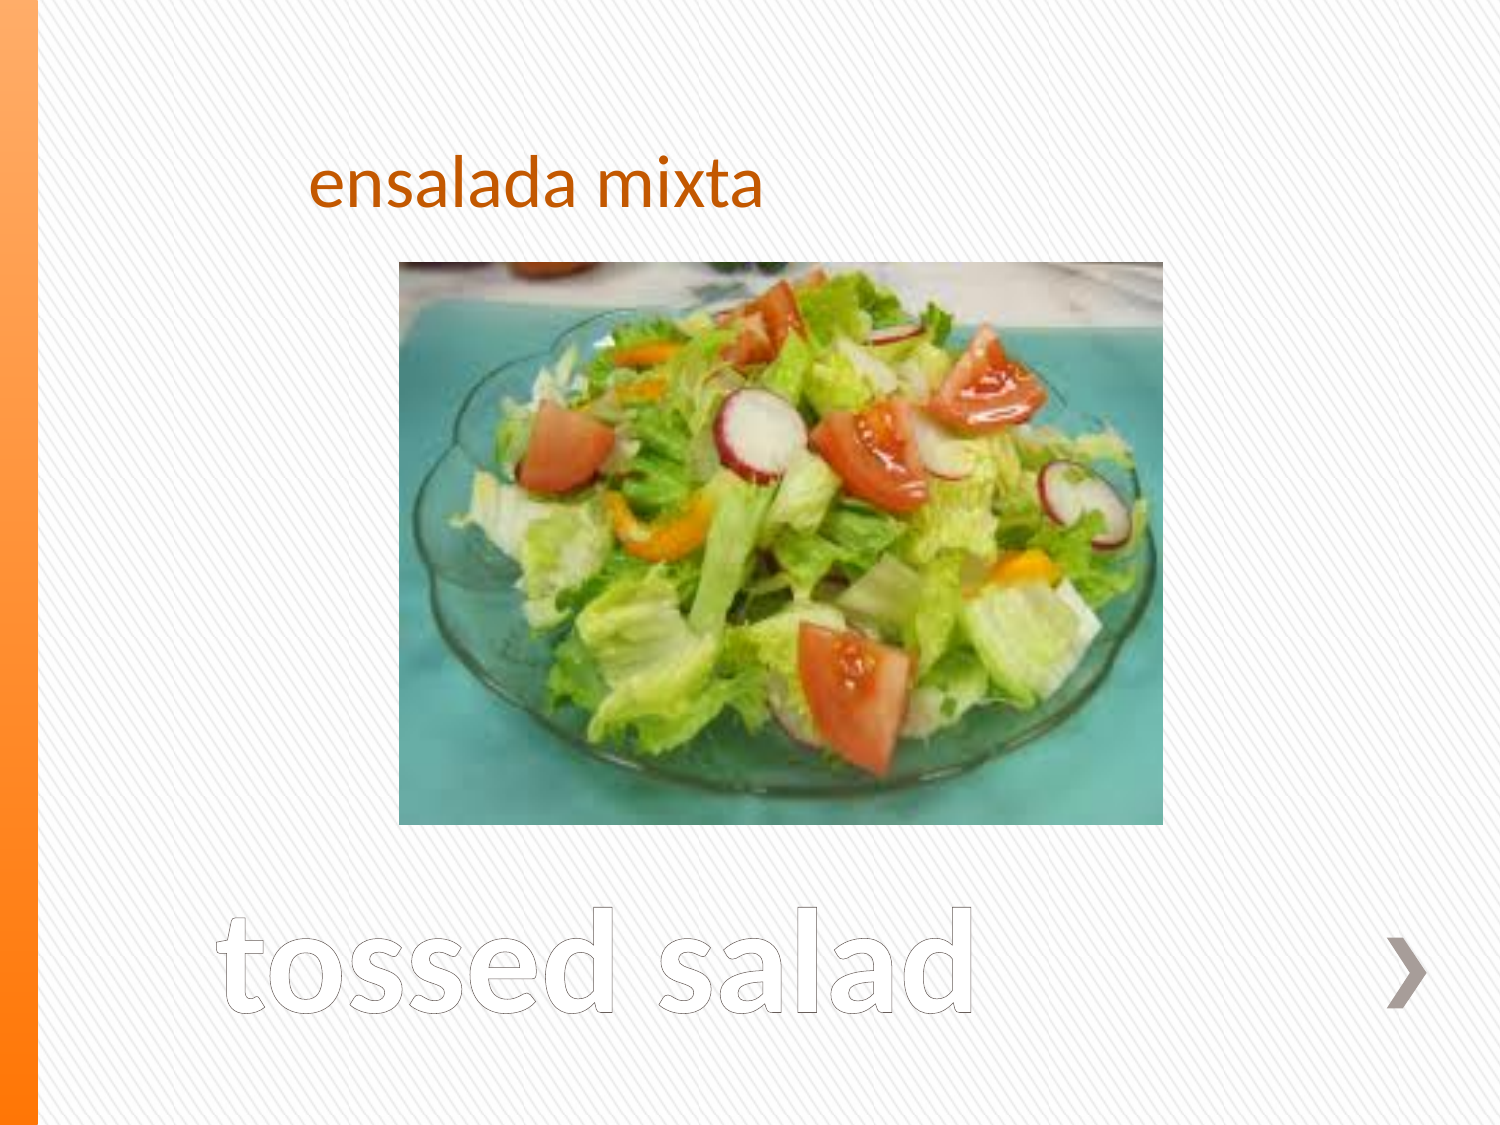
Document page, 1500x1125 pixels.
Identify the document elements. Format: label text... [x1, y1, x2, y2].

title tossed salad [200, 862, 1388, 1050]
text_box ensalada mixta [187, 124, 888, 230]
picture [399, 262, 1163, 826]
